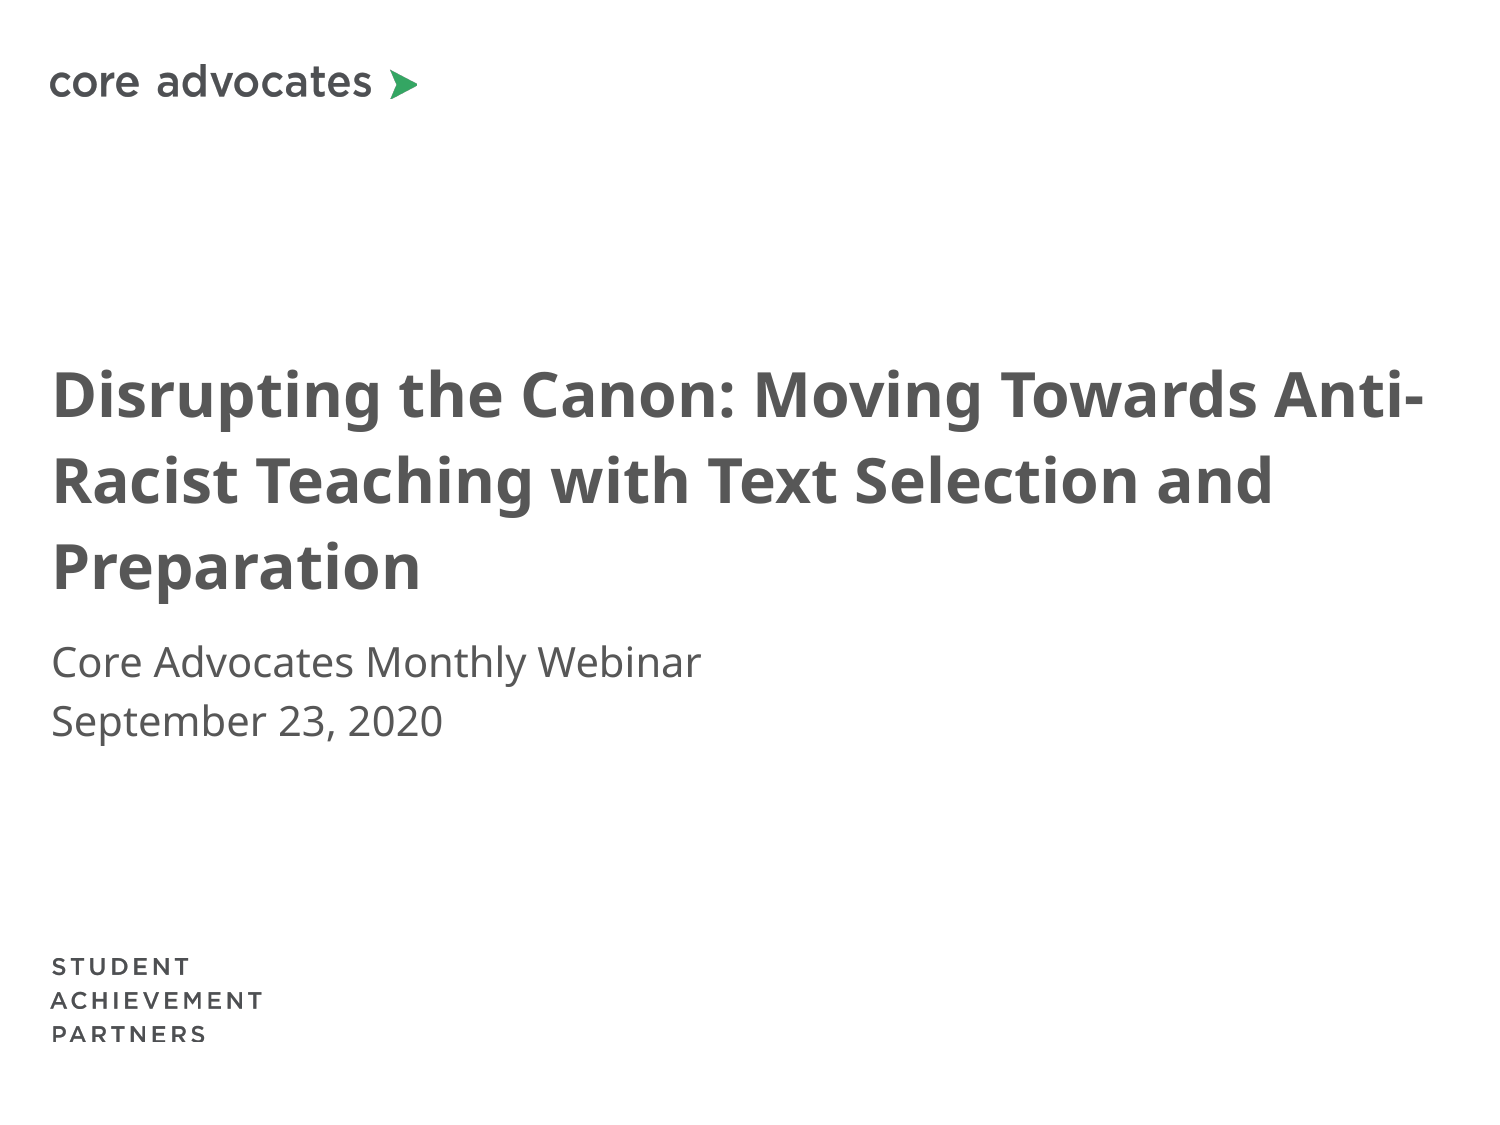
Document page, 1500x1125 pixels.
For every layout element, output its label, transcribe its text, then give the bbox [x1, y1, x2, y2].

title Disrupting the Canon: Moving Towards Anti-Racist Teaching with Text Selection and Preparation [35, 489, 1450, 628]
picture [50, 958, 264, 1042]
picture [50, 64, 417, 99]
subtitle Core Advocates Monthly Webinar September 23, 2020 [35, 628, 1450, 759]
